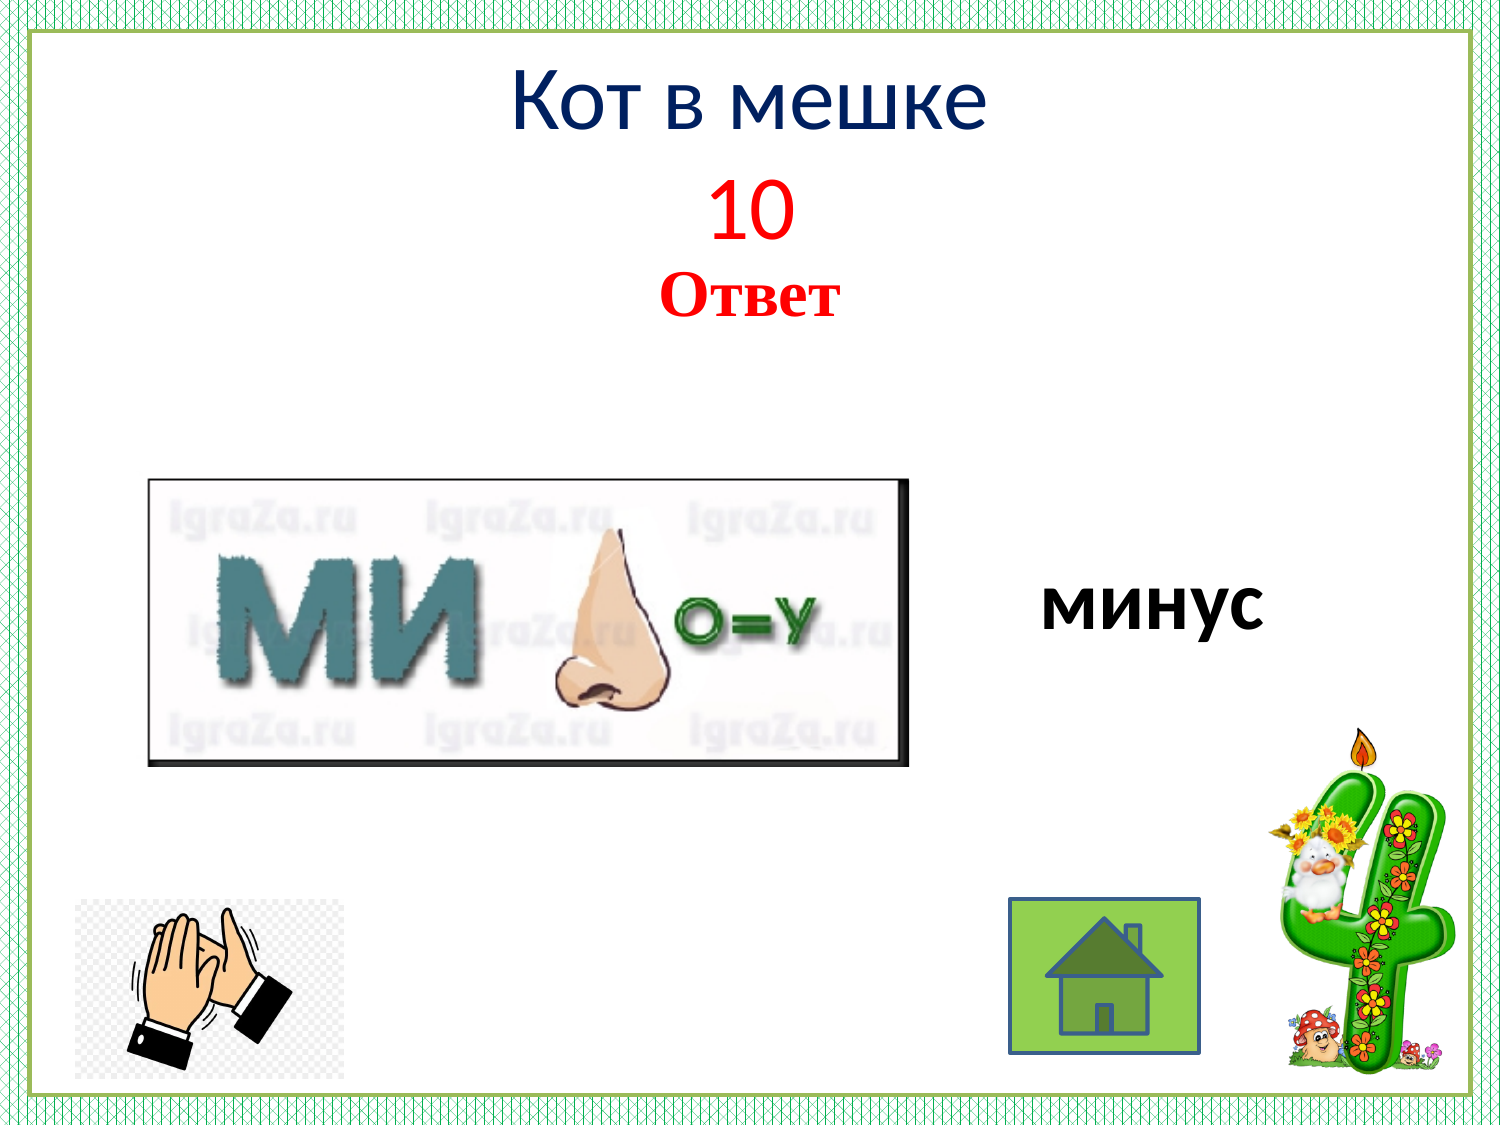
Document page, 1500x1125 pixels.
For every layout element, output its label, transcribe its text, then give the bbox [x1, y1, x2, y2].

text_box Ответ [643, 242, 857, 337]
text_box [1008, 897, 1201, 1055]
picture [74, 898, 345, 1079]
picture [135, 471, 910, 767]
picture [1242, 727, 1500, 1096]
title Кот в мешке 10 [75, 54, 1425, 243]
text_box минус [938, 538, 1365, 654]
